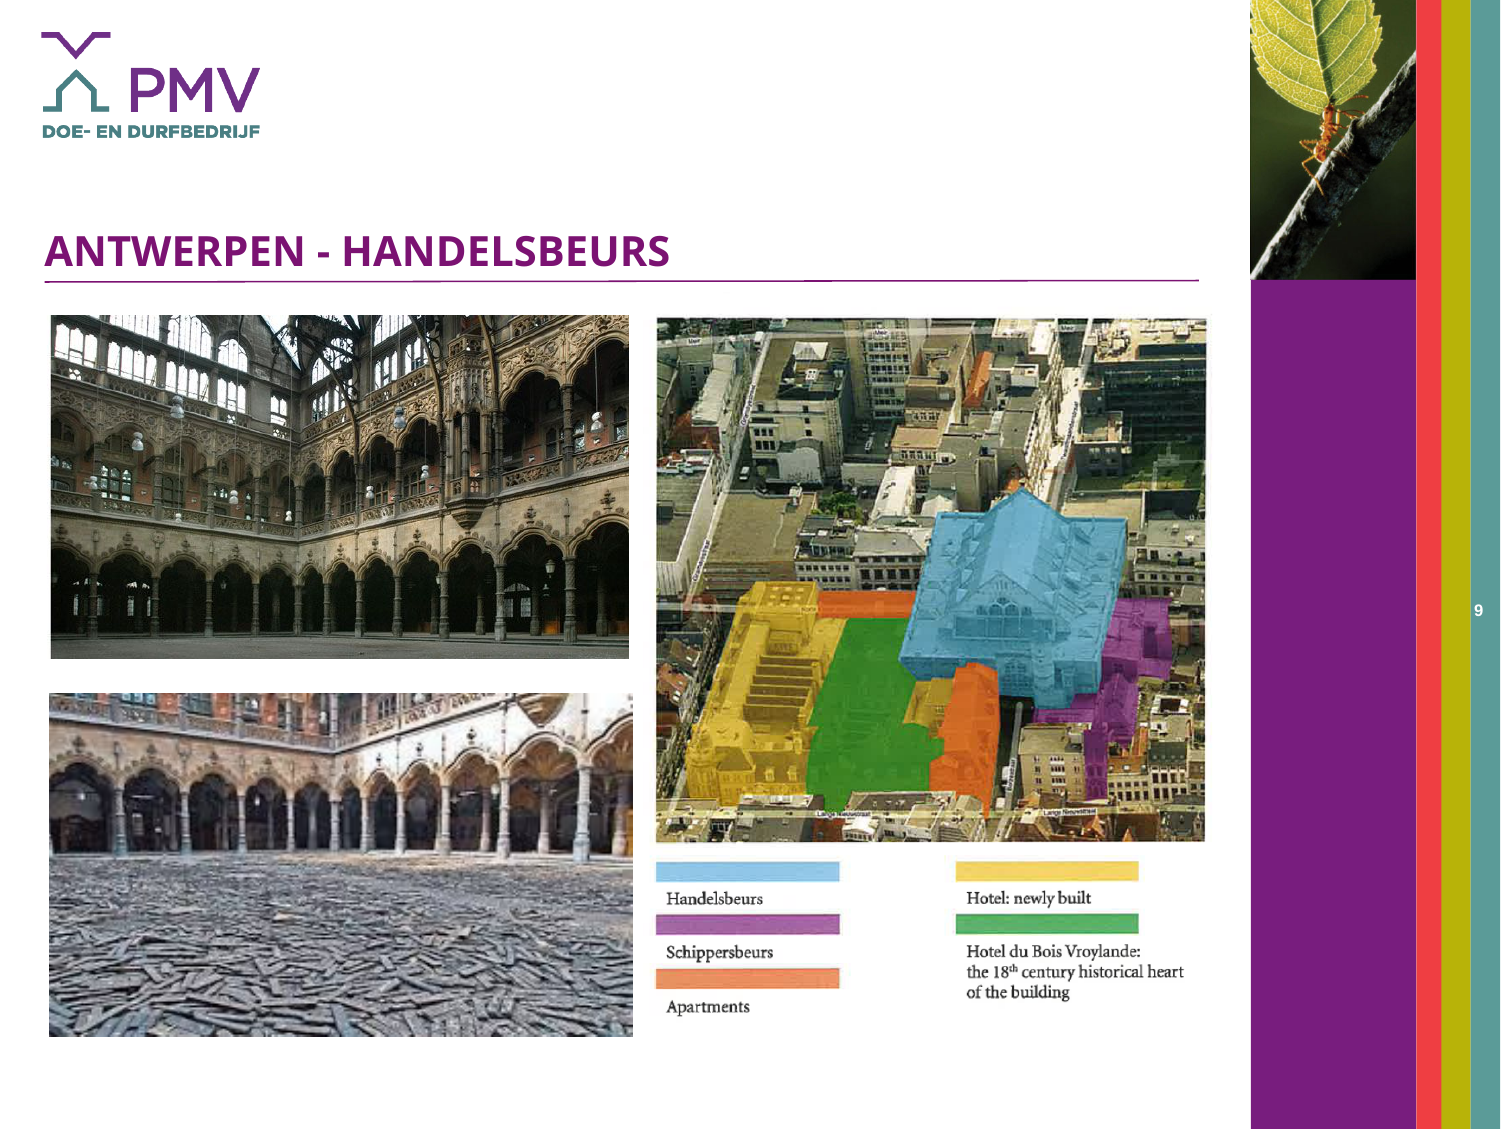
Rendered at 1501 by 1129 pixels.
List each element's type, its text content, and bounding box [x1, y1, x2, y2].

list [643, 292, 1214, 1043]
title Antwerpen - Handelsbeurs [29, 169, 1247, 282]
picture [17, 315, 629, 659]
slide_number 9 [1459, 592, 1501, 653]
picture [41, 32, 260, 138]
picture [1250, 0, 1416, 280]
picture [49, 693, 633, 1037]
